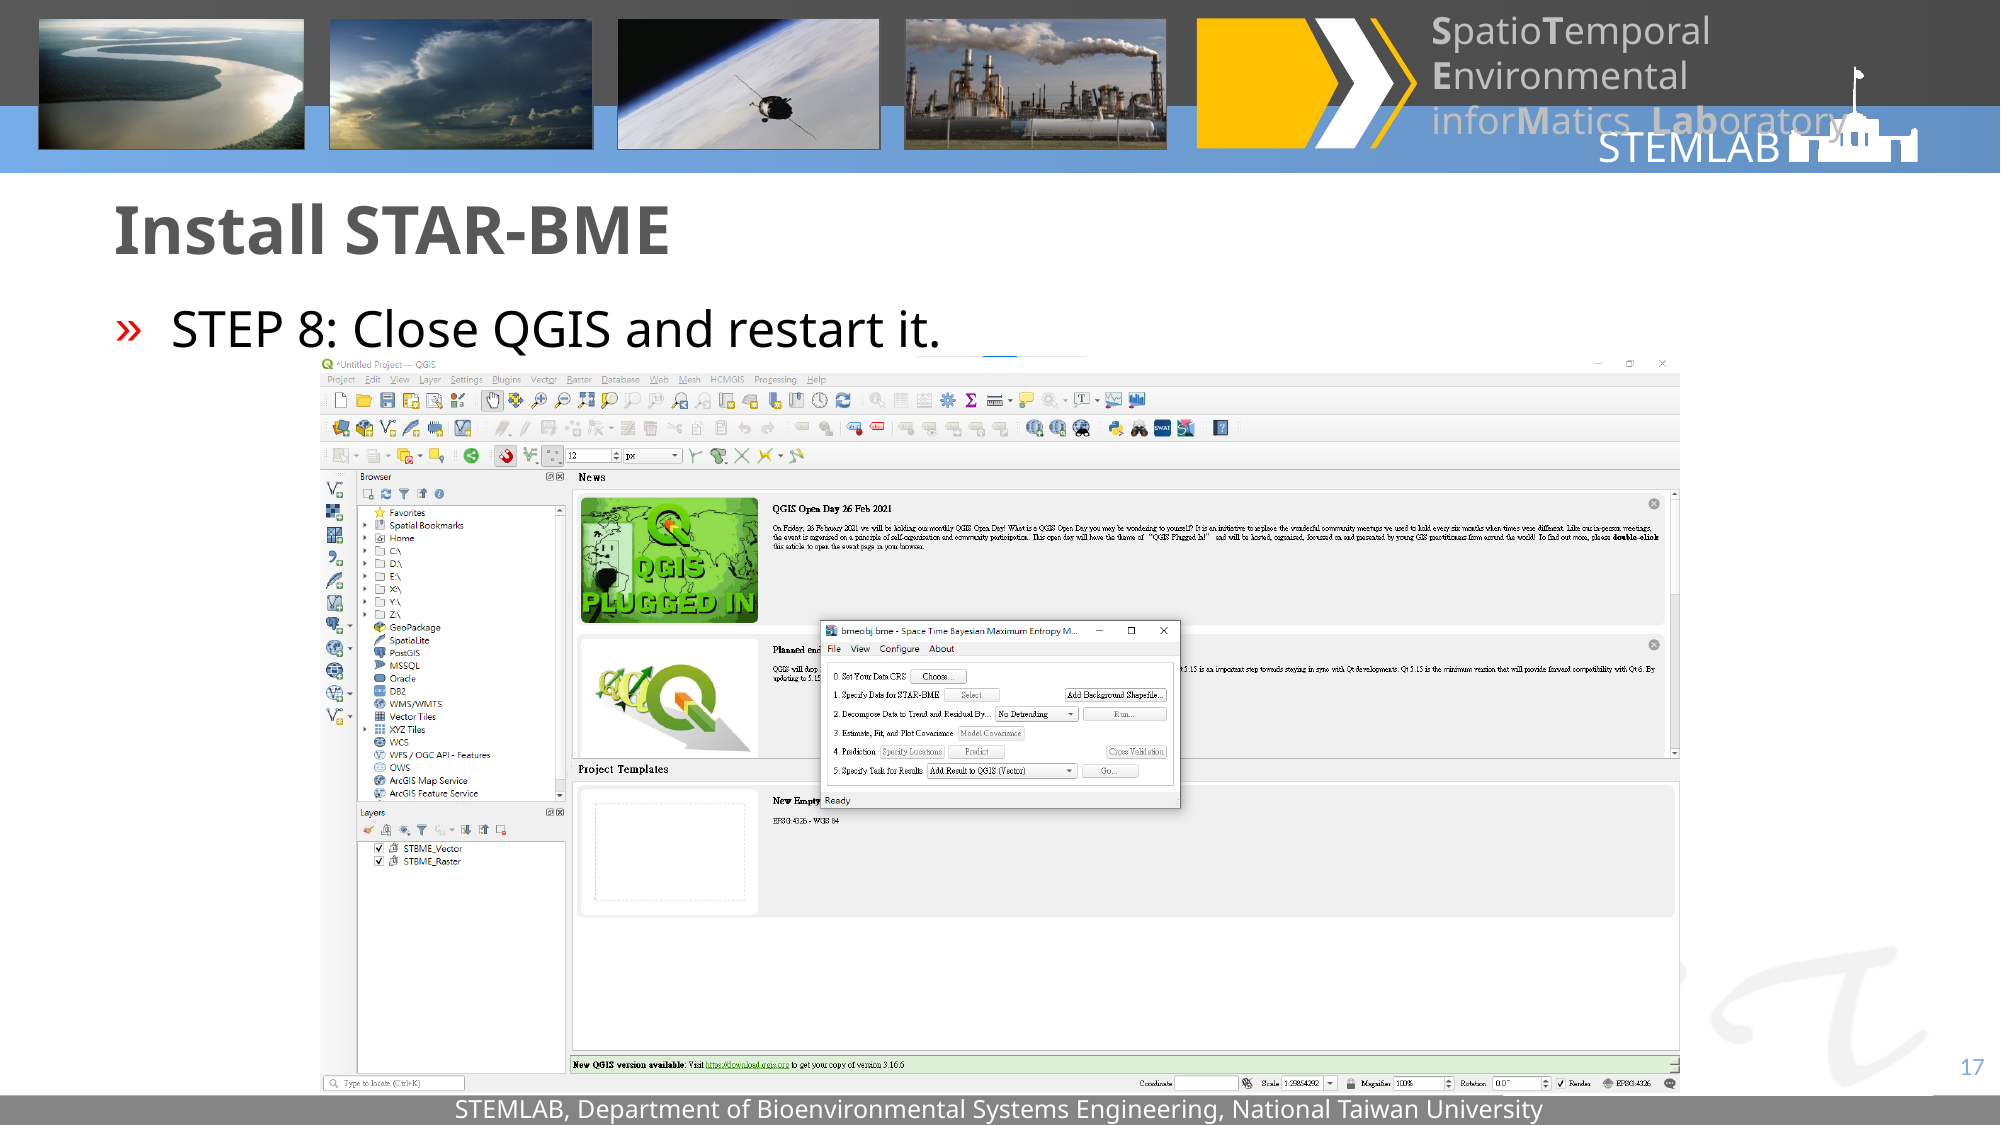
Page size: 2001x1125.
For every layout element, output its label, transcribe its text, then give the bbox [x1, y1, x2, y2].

slide_number 17 [1932, 1035, 2000, 1096]
picture [330, 19, 592, 149]
title Install STAR-BME [99, 169, 1900, 288]
picture [39, 19, 304, 149]
picture [1788, 61, 1918, 179]
picture [618, 19, 879, 149]
list STEP 8: Close QGIS and restart it. [99, 289, 1901, 1094]
picture [906, 19, 1166, 149]
picture [319, 356, 1933, 1096]
